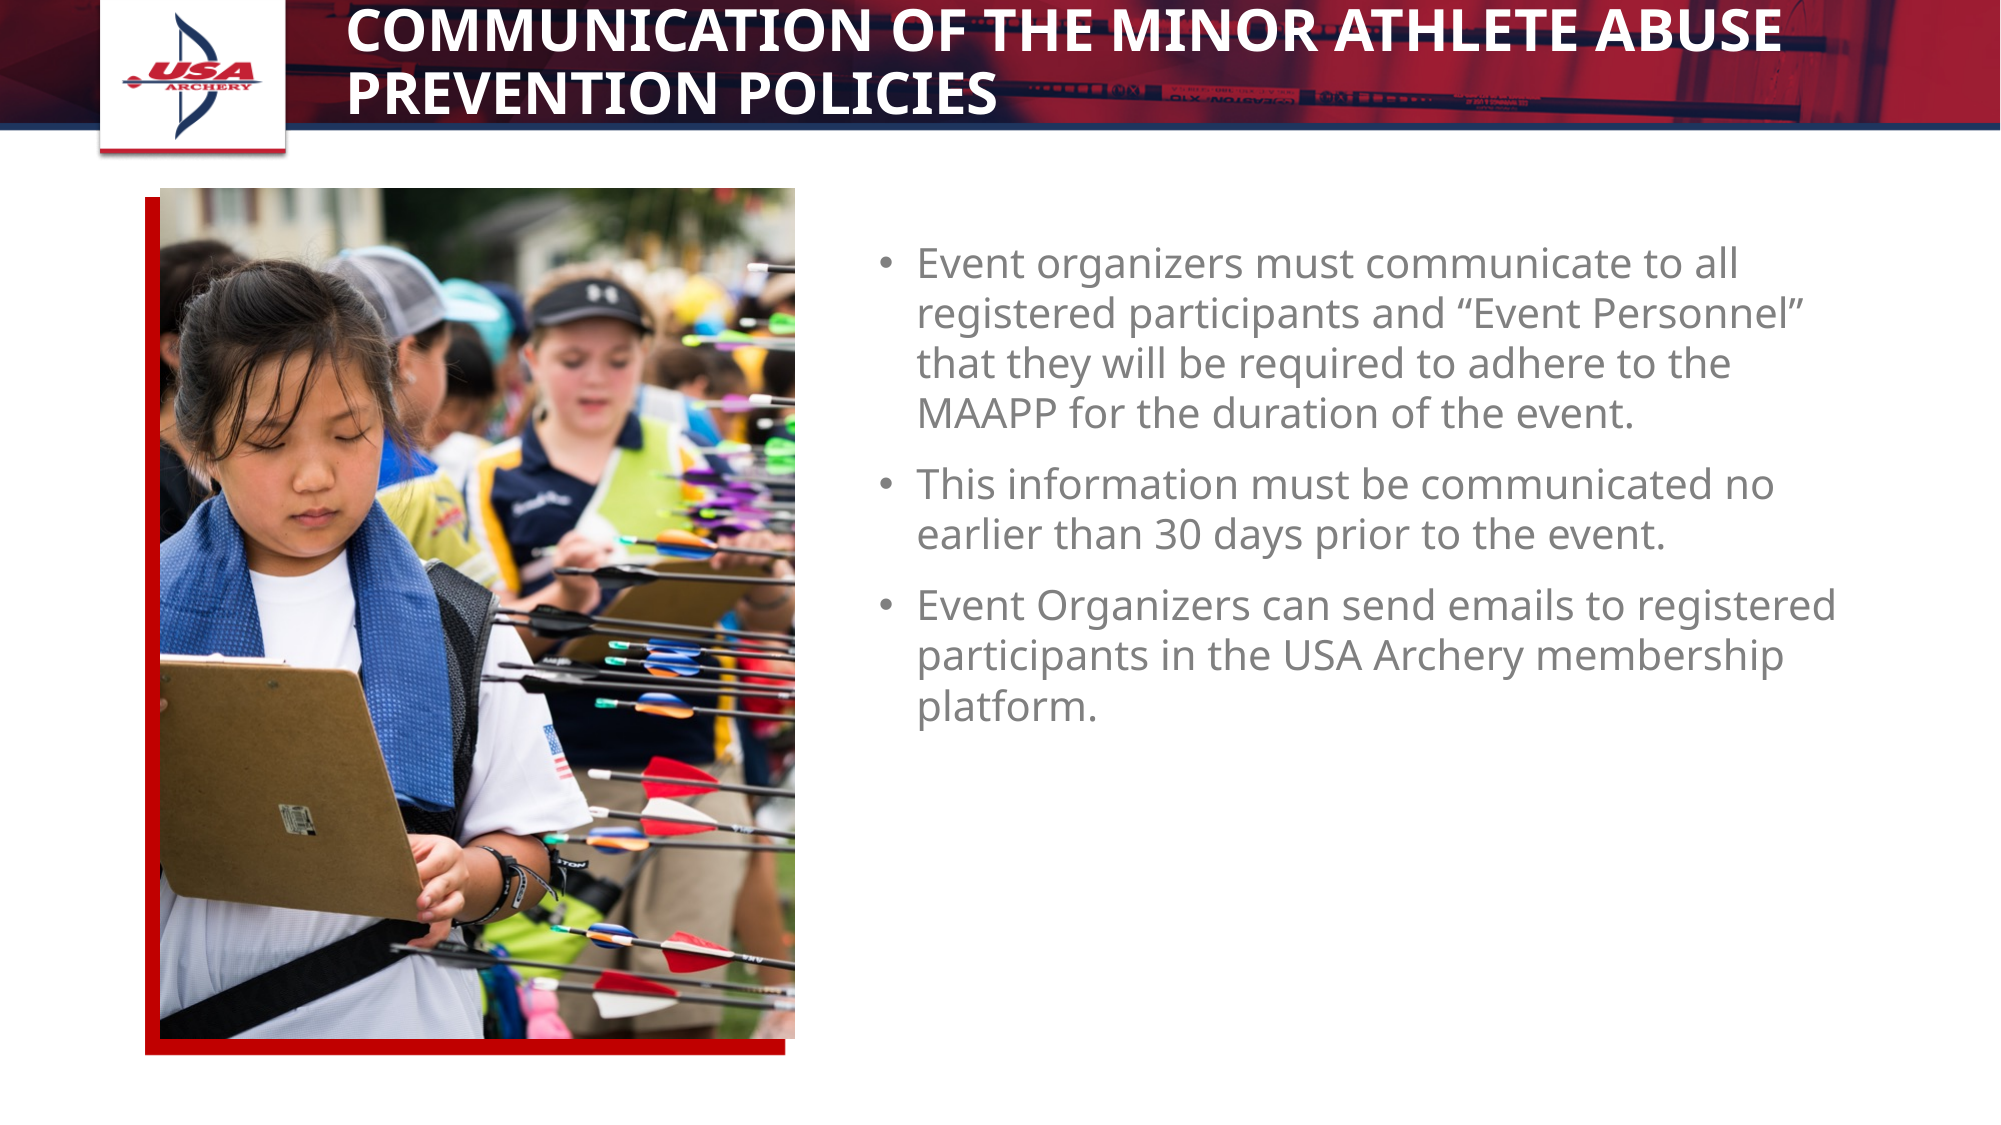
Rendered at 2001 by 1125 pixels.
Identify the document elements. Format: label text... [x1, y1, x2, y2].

title COMMUNICATION OF THE MINOR ATHLETE ABUSE PREVENTION POLICIES [330, 2, 1990, 125]
list Event organizers must communicate to all registered participants and “Event Personnel” that they will be required to adhere to the MAAPP for the duration of the event. This information must be communicated no earlier than 30 days prior to the event. Event Organizers can send emails to registered participants in the USA Archery membership platform. [863, 229, 1889, 1039]
picture [0, 0, 2001, 1125]
